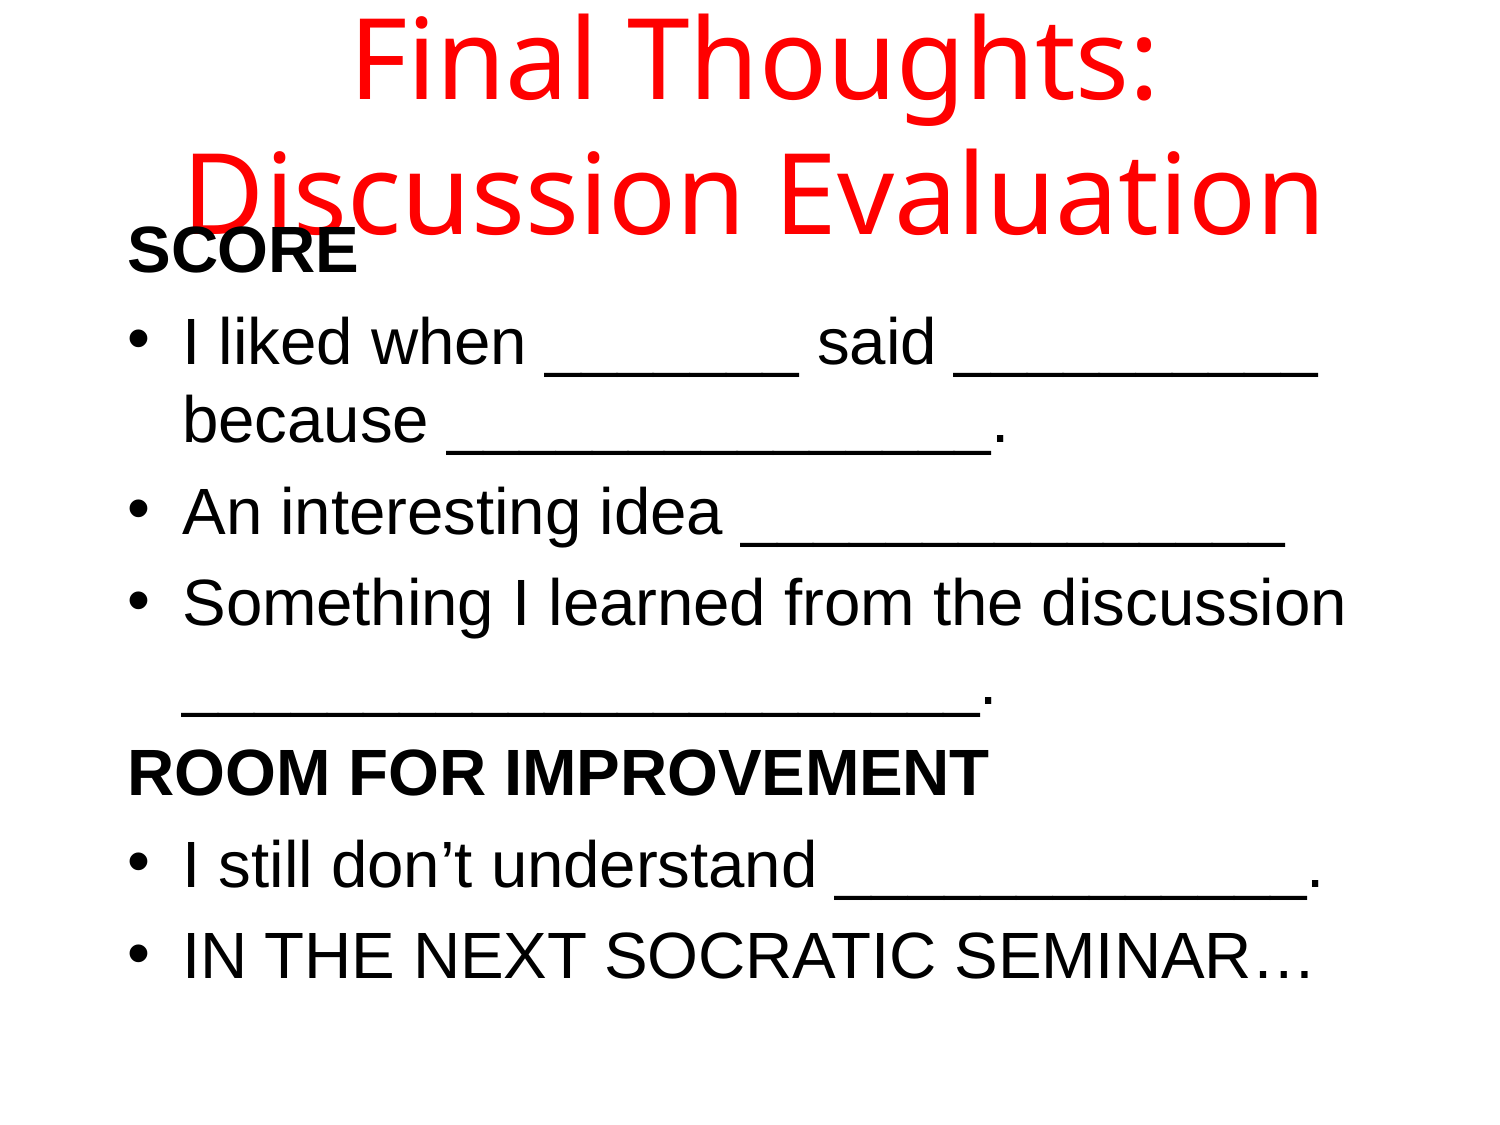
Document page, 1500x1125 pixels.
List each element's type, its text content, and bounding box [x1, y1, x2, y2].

list SCORE I liked when _______ said __________ because _______________. An interesting idea _______________ Something I learned from the discussion ______________________. ROOM FOR IMPROVEMENT I still don’t understand _____________. IN THE NEXT SOCRATIC SEMINAR… [112, 200, 1388, 1000]
title Final Thoughts: Discussion Evaluation [55, 21, 1454, 222]
